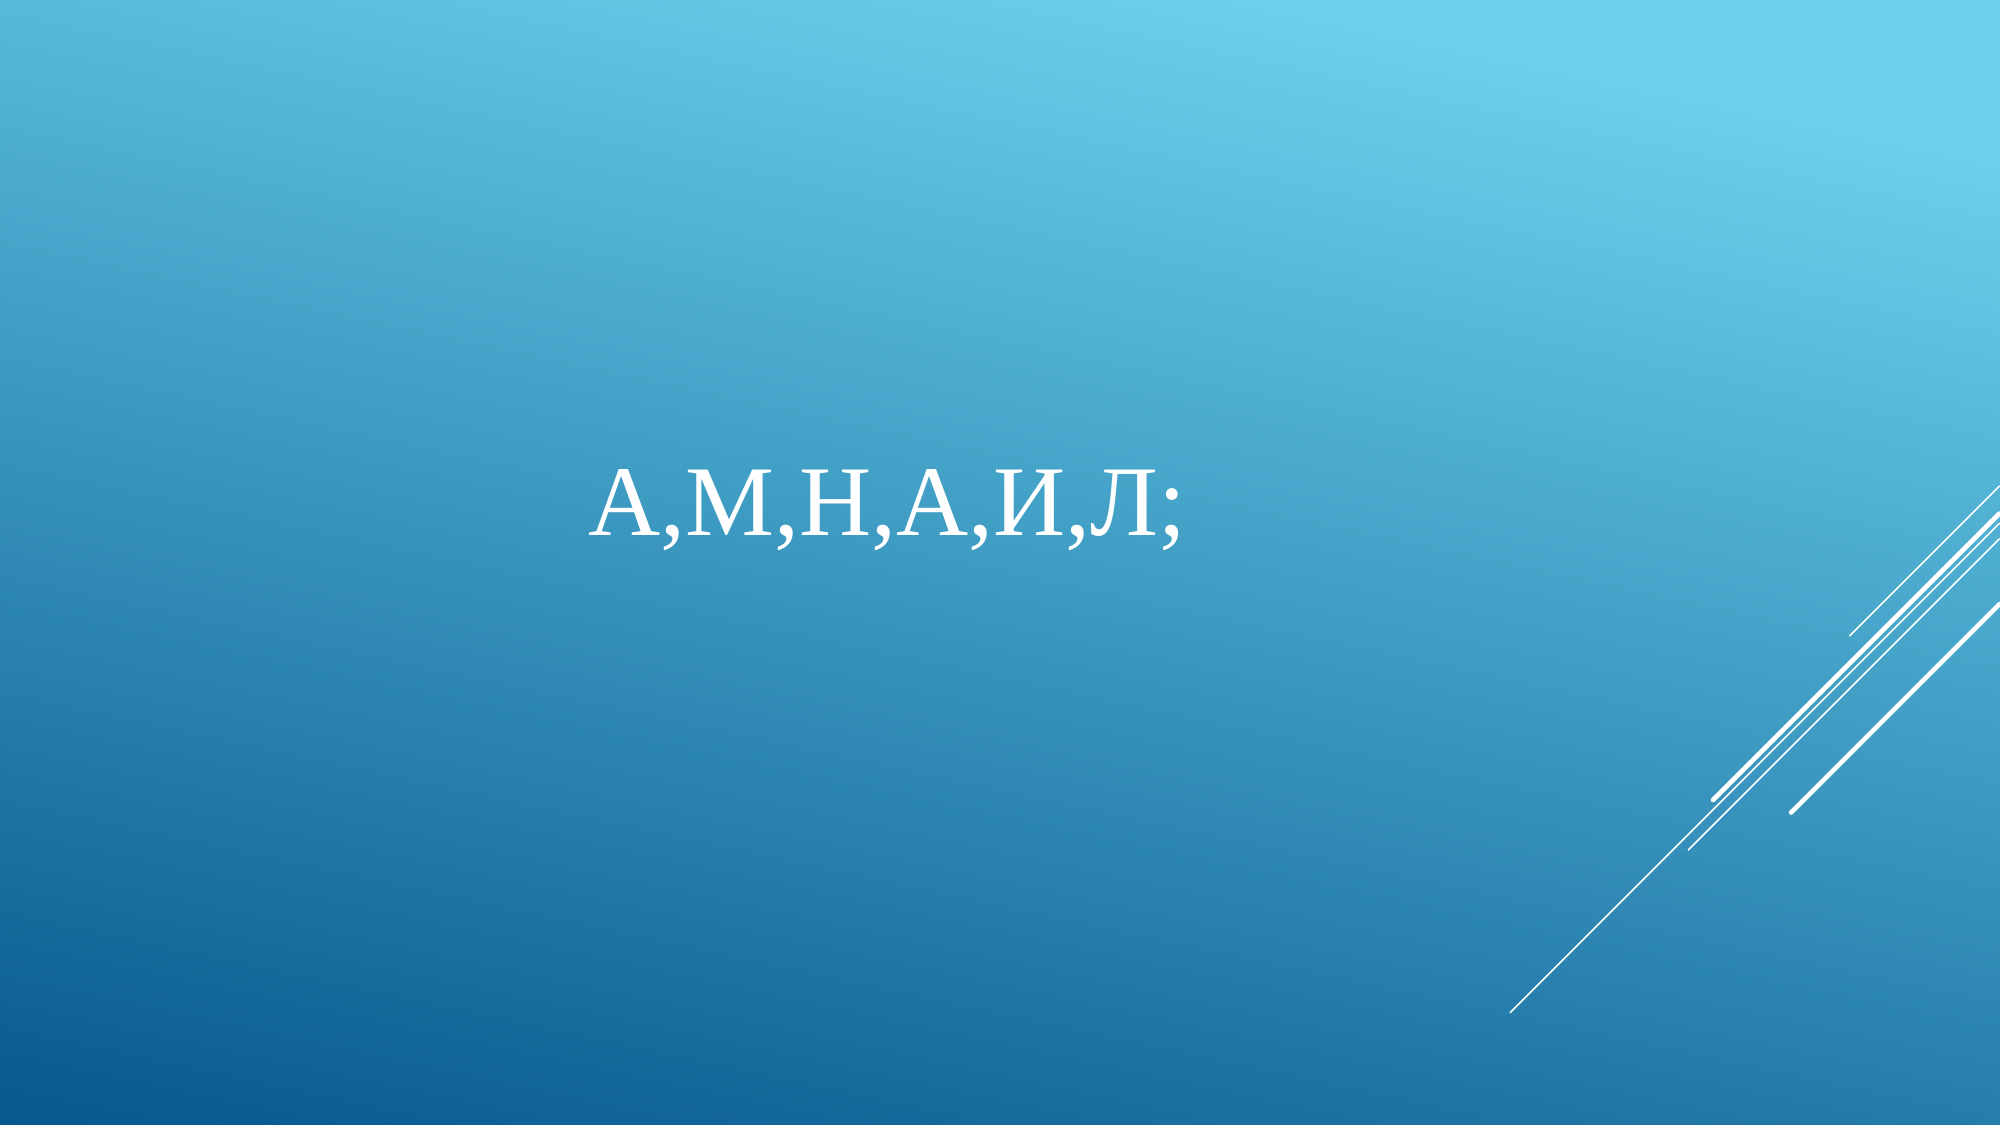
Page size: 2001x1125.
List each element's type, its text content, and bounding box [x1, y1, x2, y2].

text_box А,М,Н,А,И,Л; [377, 428, 1398, 563]
